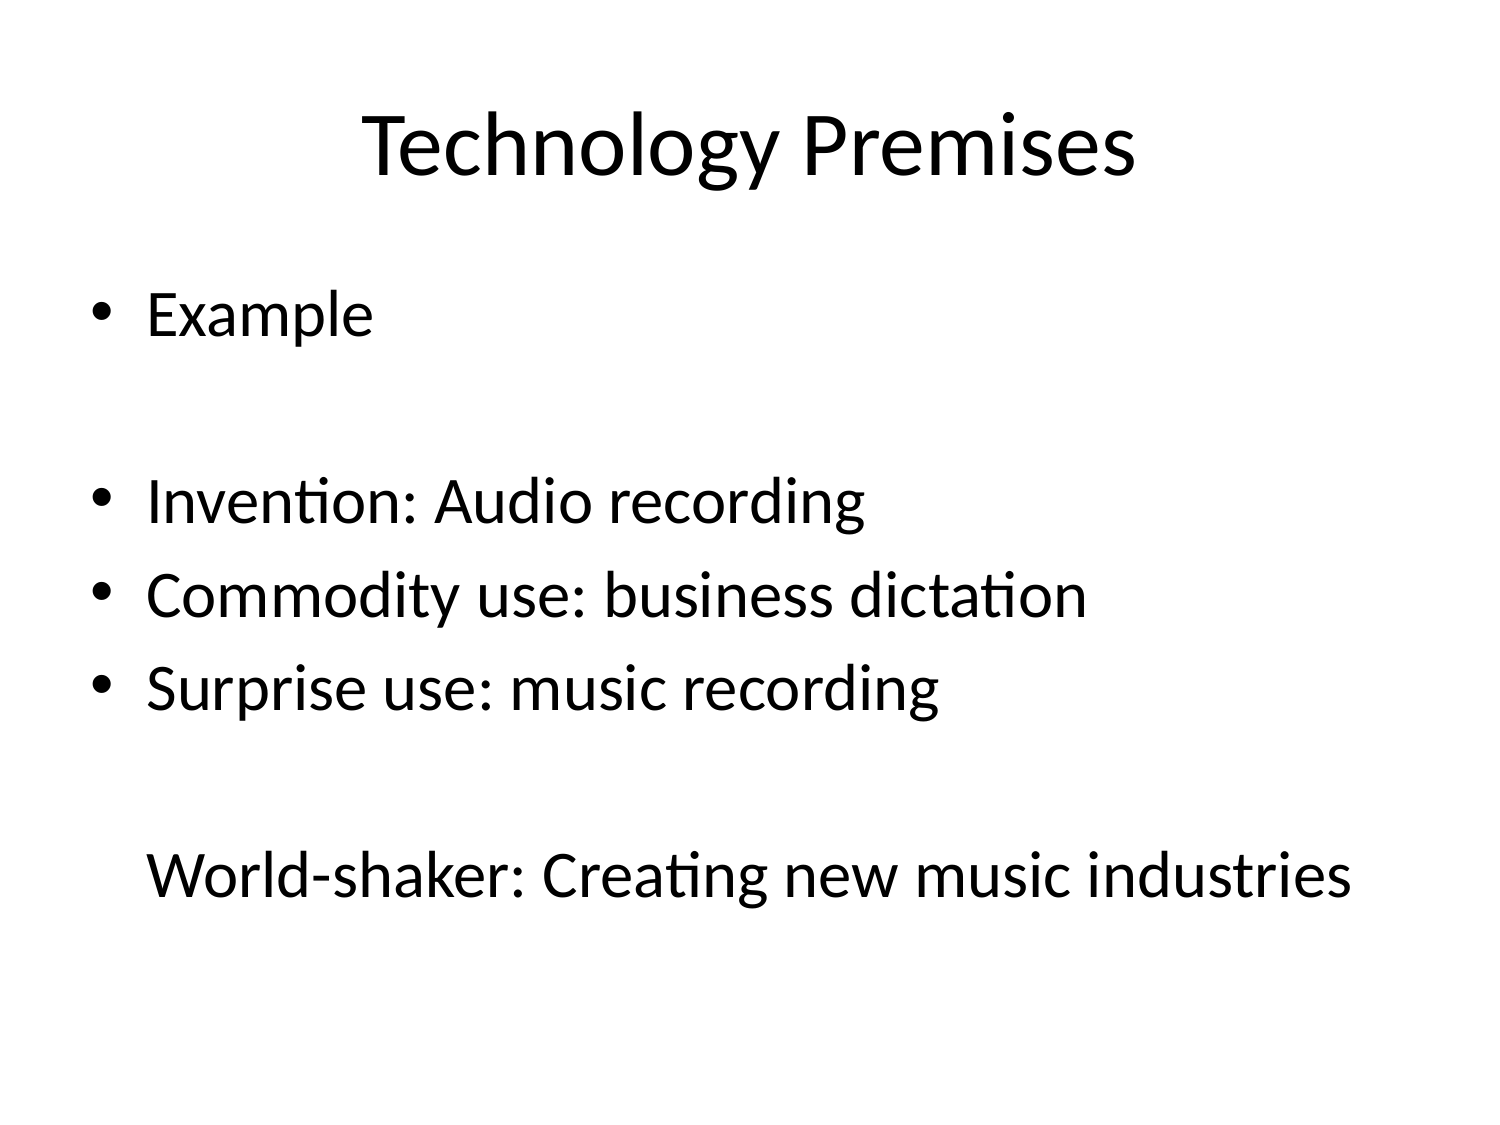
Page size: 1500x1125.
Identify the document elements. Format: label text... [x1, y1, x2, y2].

list Example Invention: Audio recording Commodity use: business dictation Surprise use: music recording World-shaker: Creating new music industries [75, 262, 1425, 1005]
title Technology Premises [75, 45, 1425, 233]
